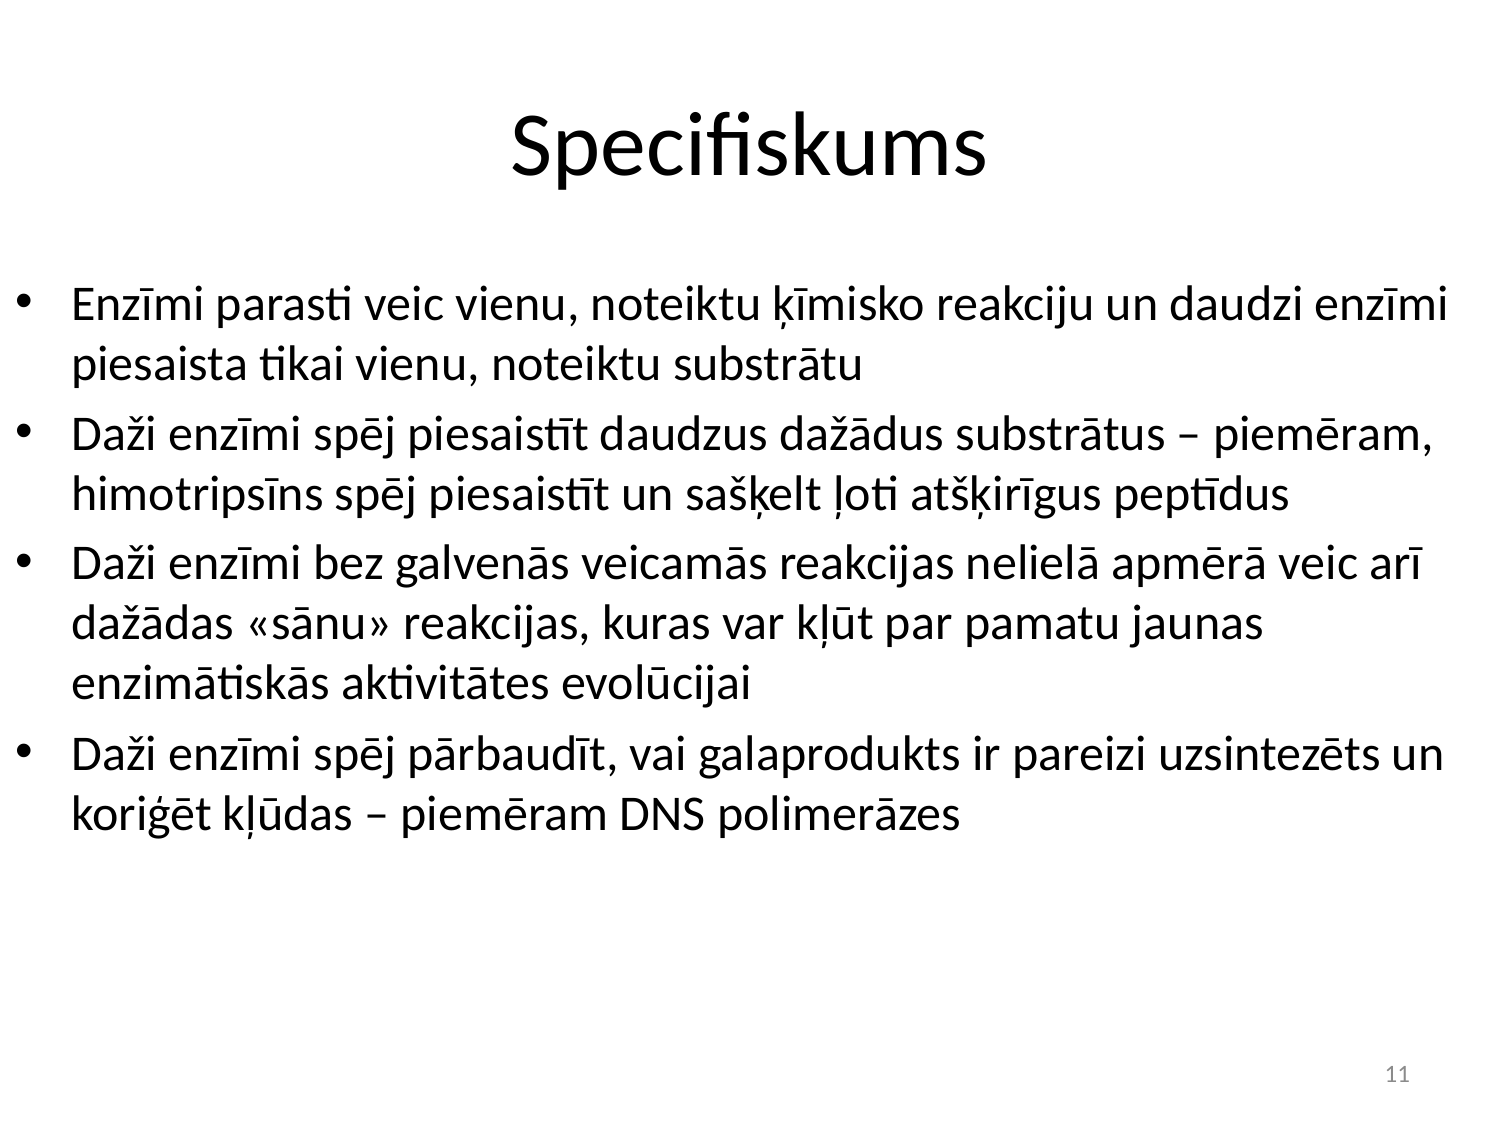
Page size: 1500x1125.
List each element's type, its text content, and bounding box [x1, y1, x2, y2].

title Specifiskums [75, 45, 1425, 233]
list Enzīmi parasti veic vienu, noteiktu ķīmisko reakciju un daudzi enzīmi piesaista tikai vienu, noteiktu substrātu Daži enzīmi spēj piesaistīt daudzus dažādus substrātus – piemēram, himotripsīns spēj piesaistīt un sašķelt ļoti atšķirīgus peptīdus Daži enzīmi bez galvenās veicamās reakcijas nelielā apmērā veic arī dažādas «sānu» reakcijas, kuras var kļūt par pamatu jaunas enzimātiskās aktivitātes evolūcijai Daži enzīmi spēj pārbaudīt, vai galaprodukts ir pareizi uzsintezēts un koriģēt kļūdas – piemēram DNS polimerāzes [0, 262, 1500, 1005]
slide_number 11 [1074, 1042, 1425, 1103]
